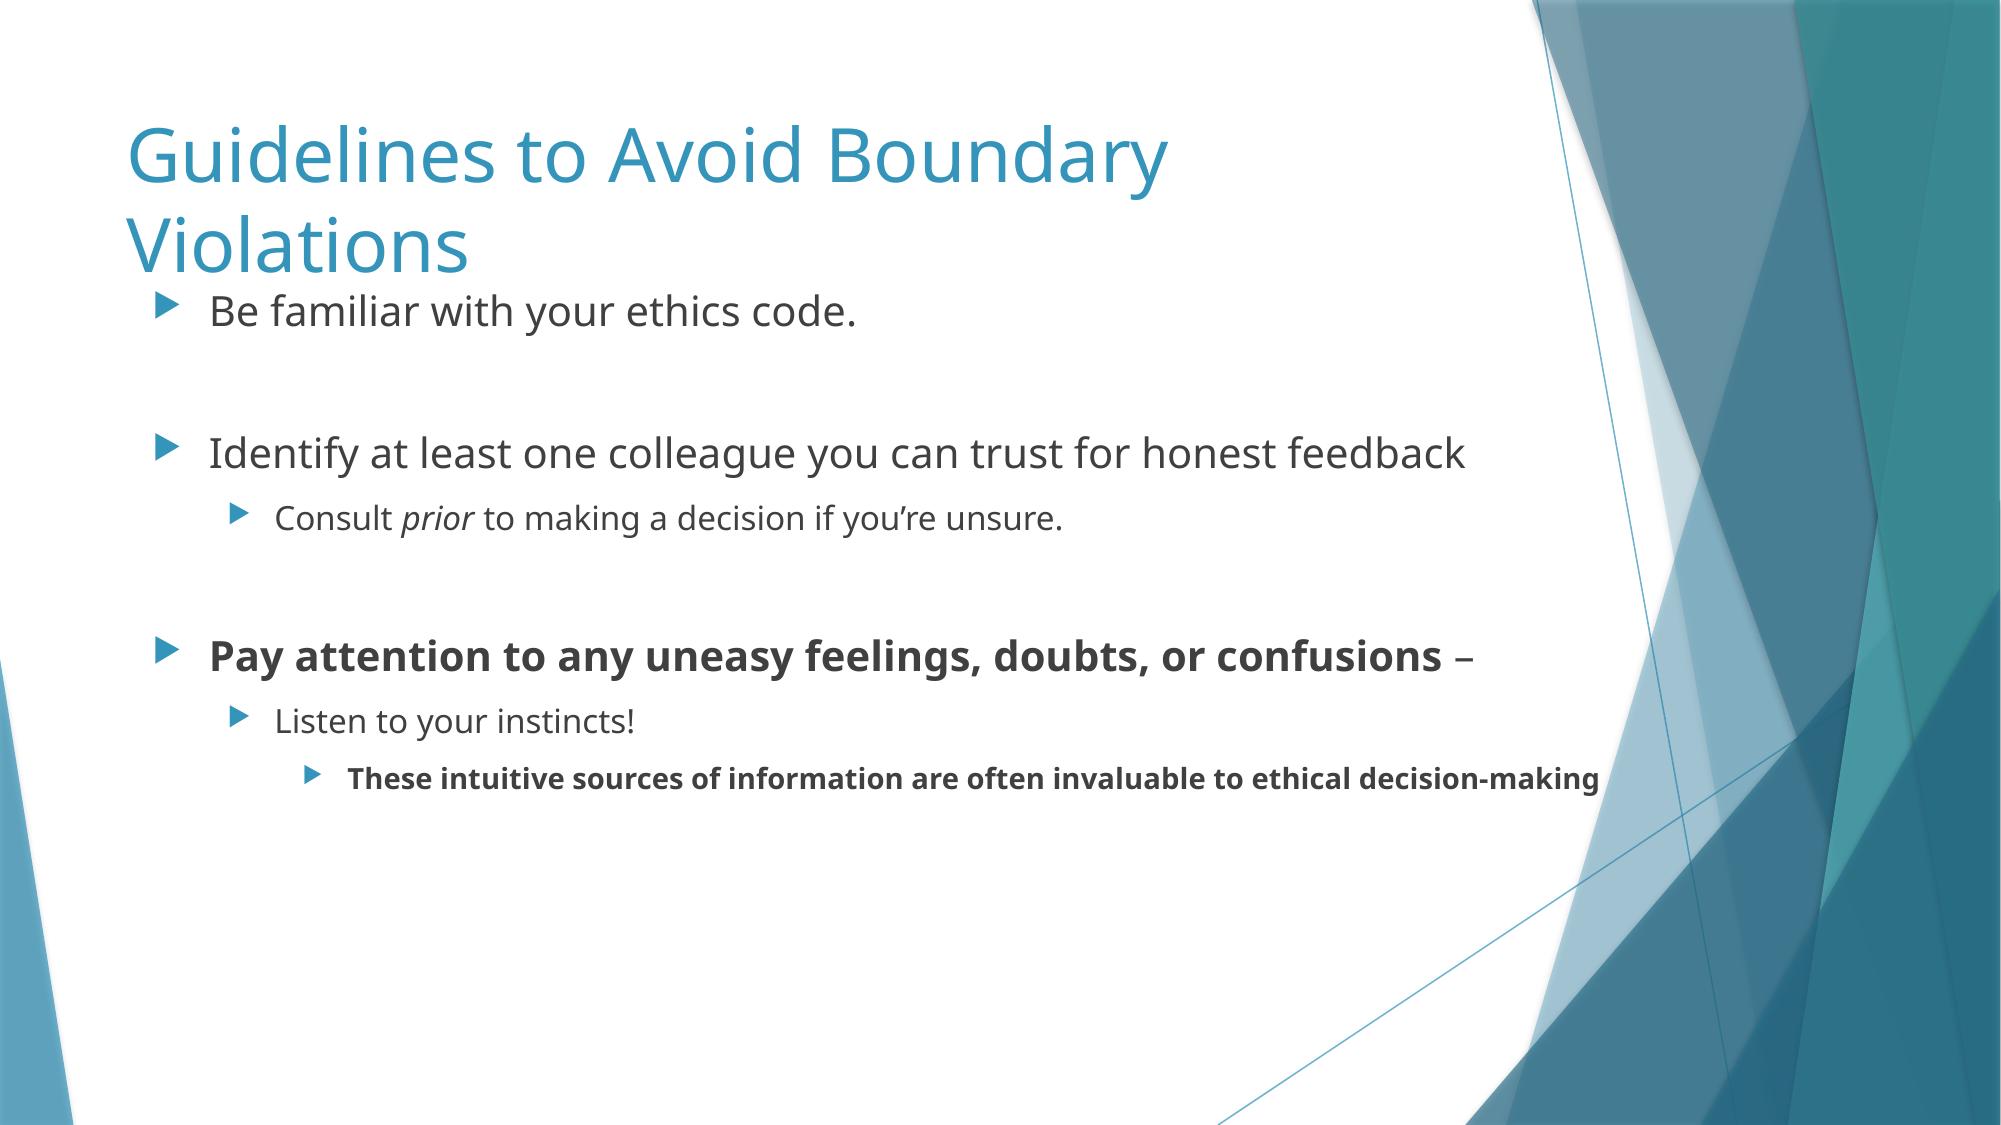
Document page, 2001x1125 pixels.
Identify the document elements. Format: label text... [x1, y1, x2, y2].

list Be familiar with your ethics code. Identify at least one colleague you can trust for honest feedback Consult prior to making a decision if you’re unsure. Pay attention to any uneasy feelings, doubts, or confusions – Listen to your instincts! These intuitive sources of information are often invaluable to ethical decision-making [137, 277, 1863, 992]
title Guidelines to Avoid Boundary Violations [111, 99, 1522, 317]
